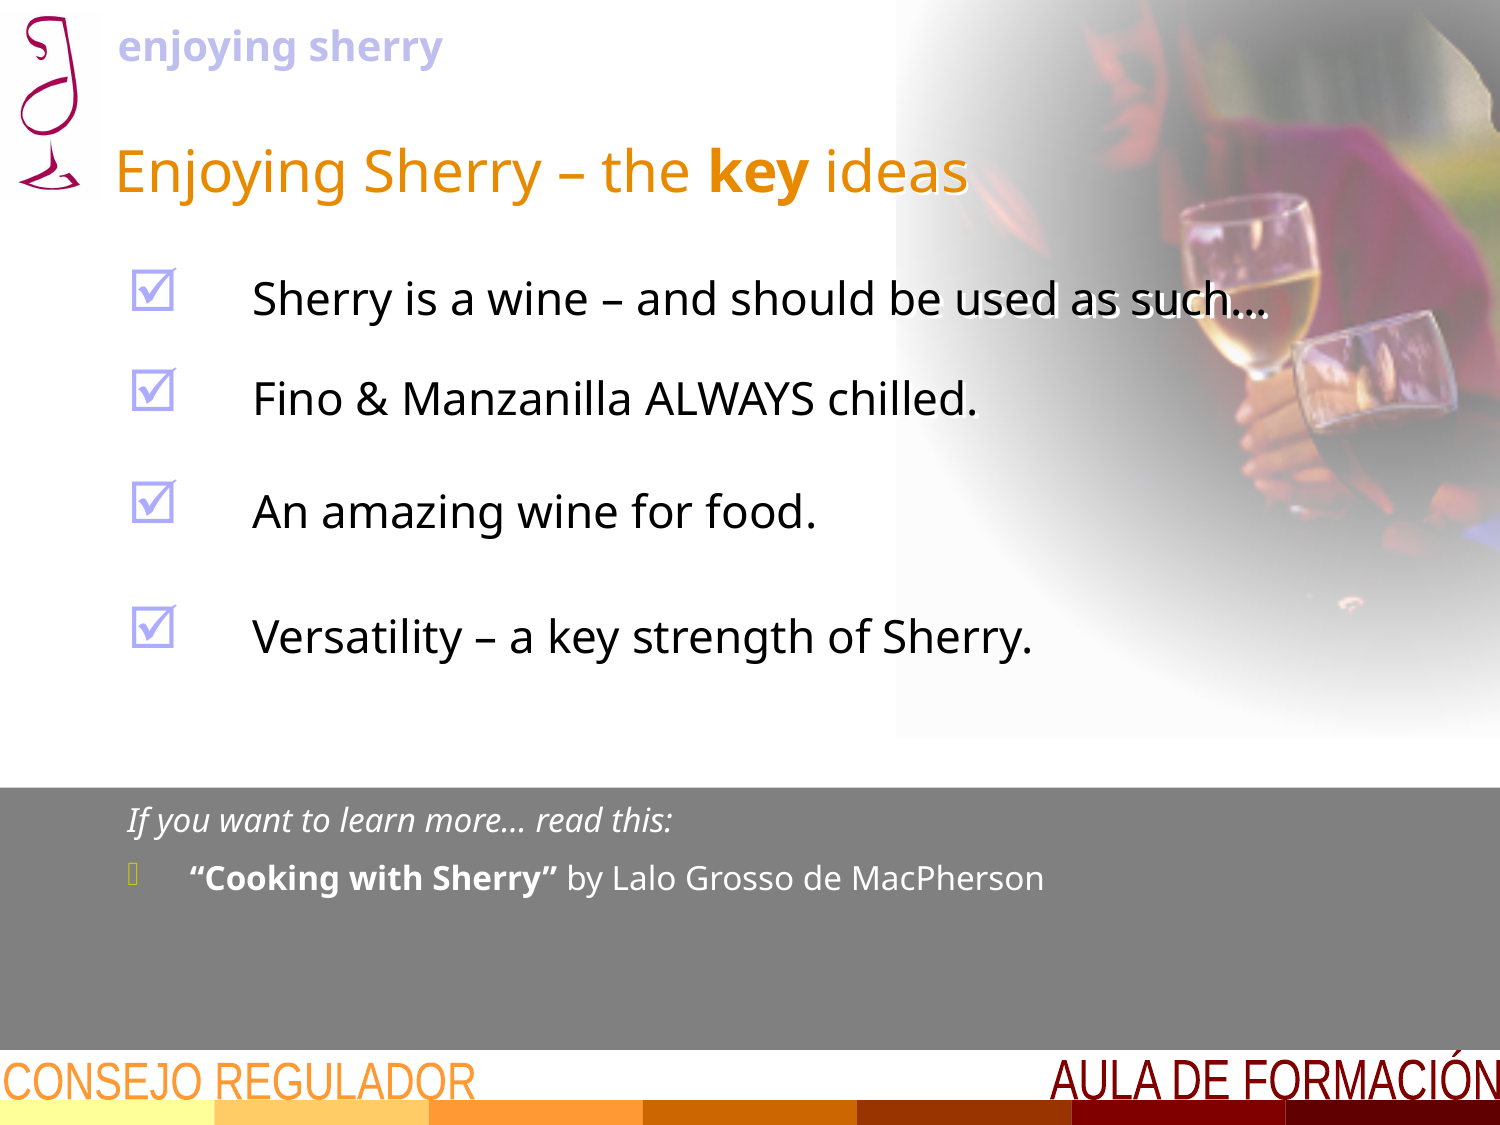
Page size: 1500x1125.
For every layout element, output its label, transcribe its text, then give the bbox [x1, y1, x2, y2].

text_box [0, 12, 102, 201]
text_box An amazing wine for food. [112, 474, 890, 545]
picture [895, 0, 1500, 738]
text_box “Cooking with Sherry” by Lalo Grosso de MacPherson [112, 849, 1363, 905]
text_box enjoying sherry [102, 12, 459, 78]
text_box Fino & Manzanilla ALWAYS chilled. [112, 362, 890, 433]
text_box If you want to learn more... read this: [112, 787, 900, 847]
text_box Enjoying Sherry – the key ideas [99, 126, 890, 212]
text_box Sherry is a wine – and should be used as such... [112, 262, 890, 333]
text_box [0, 787, 1500, 1050]
text_box Versatility – a key strength of Sherry. [112, 600, 890, 670]
